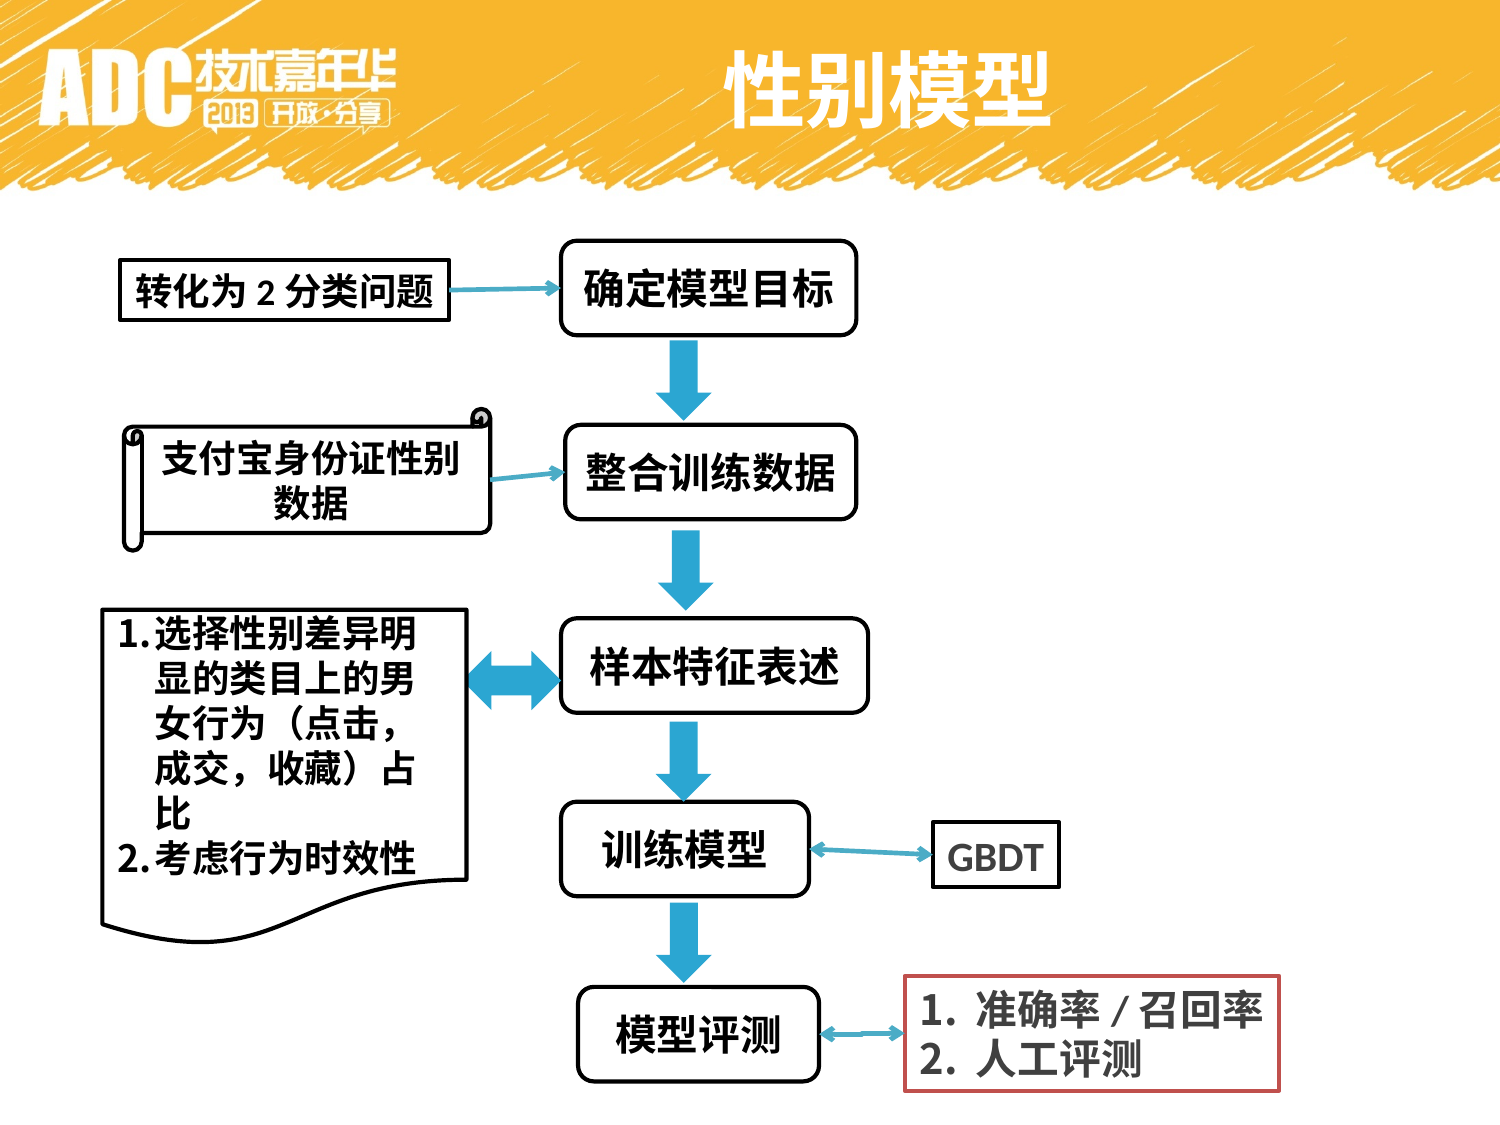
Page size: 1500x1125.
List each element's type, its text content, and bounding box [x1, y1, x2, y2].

text_box [655, 528, 716, 613]
text_box 样本特征表述 [558, 616, 871, 715]
text_box 转化为2分类问题 [118, 258, 451, 322]
text_box 选择性别差异明显的类目上的男女行为（点击，成交，收藏）占比 考虑行为时效性 [100, 607, 469, 945]
text_box 整合训练数据 [563, 422, 859, 522]
text_box 支付宝身份证性别数据 [121, 406, 493, 553]
text_box 训练模型 [558, 799, 812, 899]
text_box [653, 719, 714, 804]
text_box [653, 900, 714, 985]
text_box 模型评测 [575, 984, 822, 1084]
text_box 性别模型 [277, 30, 1500, 166]
text_box 确定模型目标 [558, 238, 859, 338]
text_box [442, 287, 562, 291]
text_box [489, 471, 566, 480]
text_box [469, 649, 564, 712]
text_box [808, 848, 933, 856]
text_box 准确率/召回率 人工评测 [903, 974, 1281, 1093]
text_box [653, 338, 714, 423]
text_box GBDT [931, 820, 1061, 889]
picture [0, 0, 1500, 1125]
